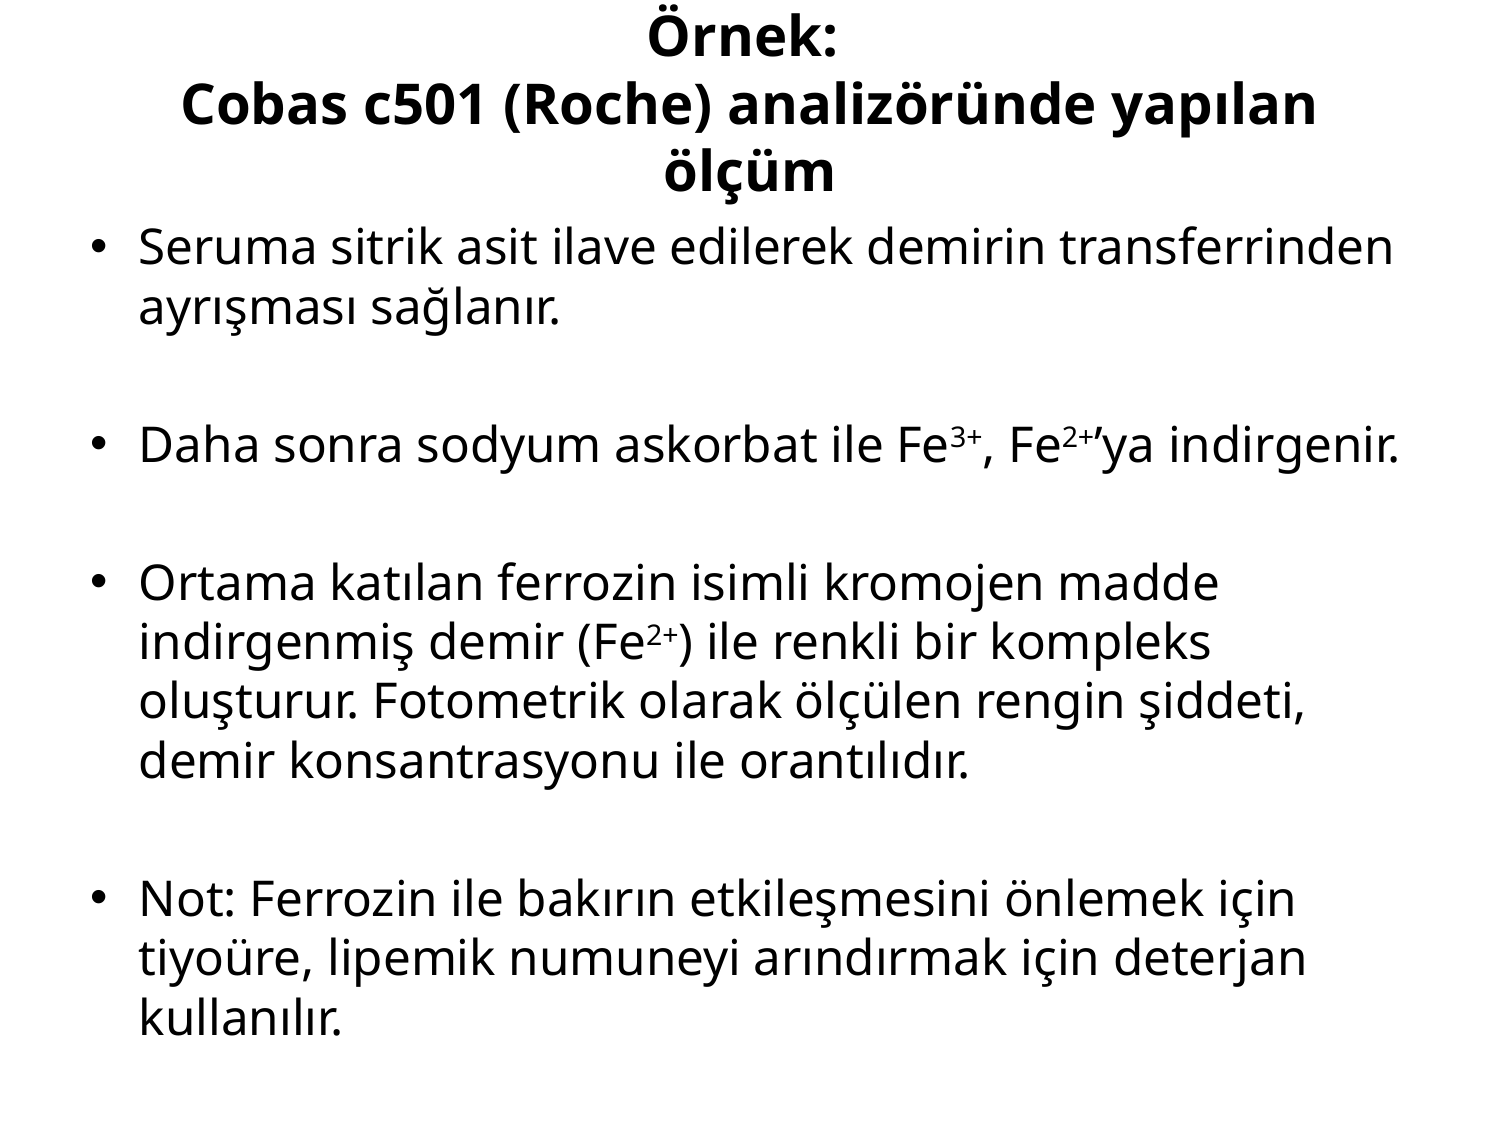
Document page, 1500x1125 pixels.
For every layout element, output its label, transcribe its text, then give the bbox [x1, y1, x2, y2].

title Örnek: Cobas c501 (Roche) analizöründe yapılan ölçüm [75, 30, 1425, 173]
list Seruma sitrik asit ilave edilerek demirin transferrinden ayrışması sağlanır. Daha sonra sodyum askorbat ile Fe3+, Fe2+’ya indirgenir. Ortama katılan ferrozin isimli kromojen madde indirgenmiş demir (Fe2+) ile renkli bir kompleks oluşturur. Fotometrik olarak ölçülen rengin şiddeti, demir konsantrasyonu ile orantılıdır. Not: Ferrozin ile bakırın etkileşmesini önlemek için tiyoüre, lipemik numuneyi arındırmak için deterjan kullanılır. [75, 208, 1425, 1083]
